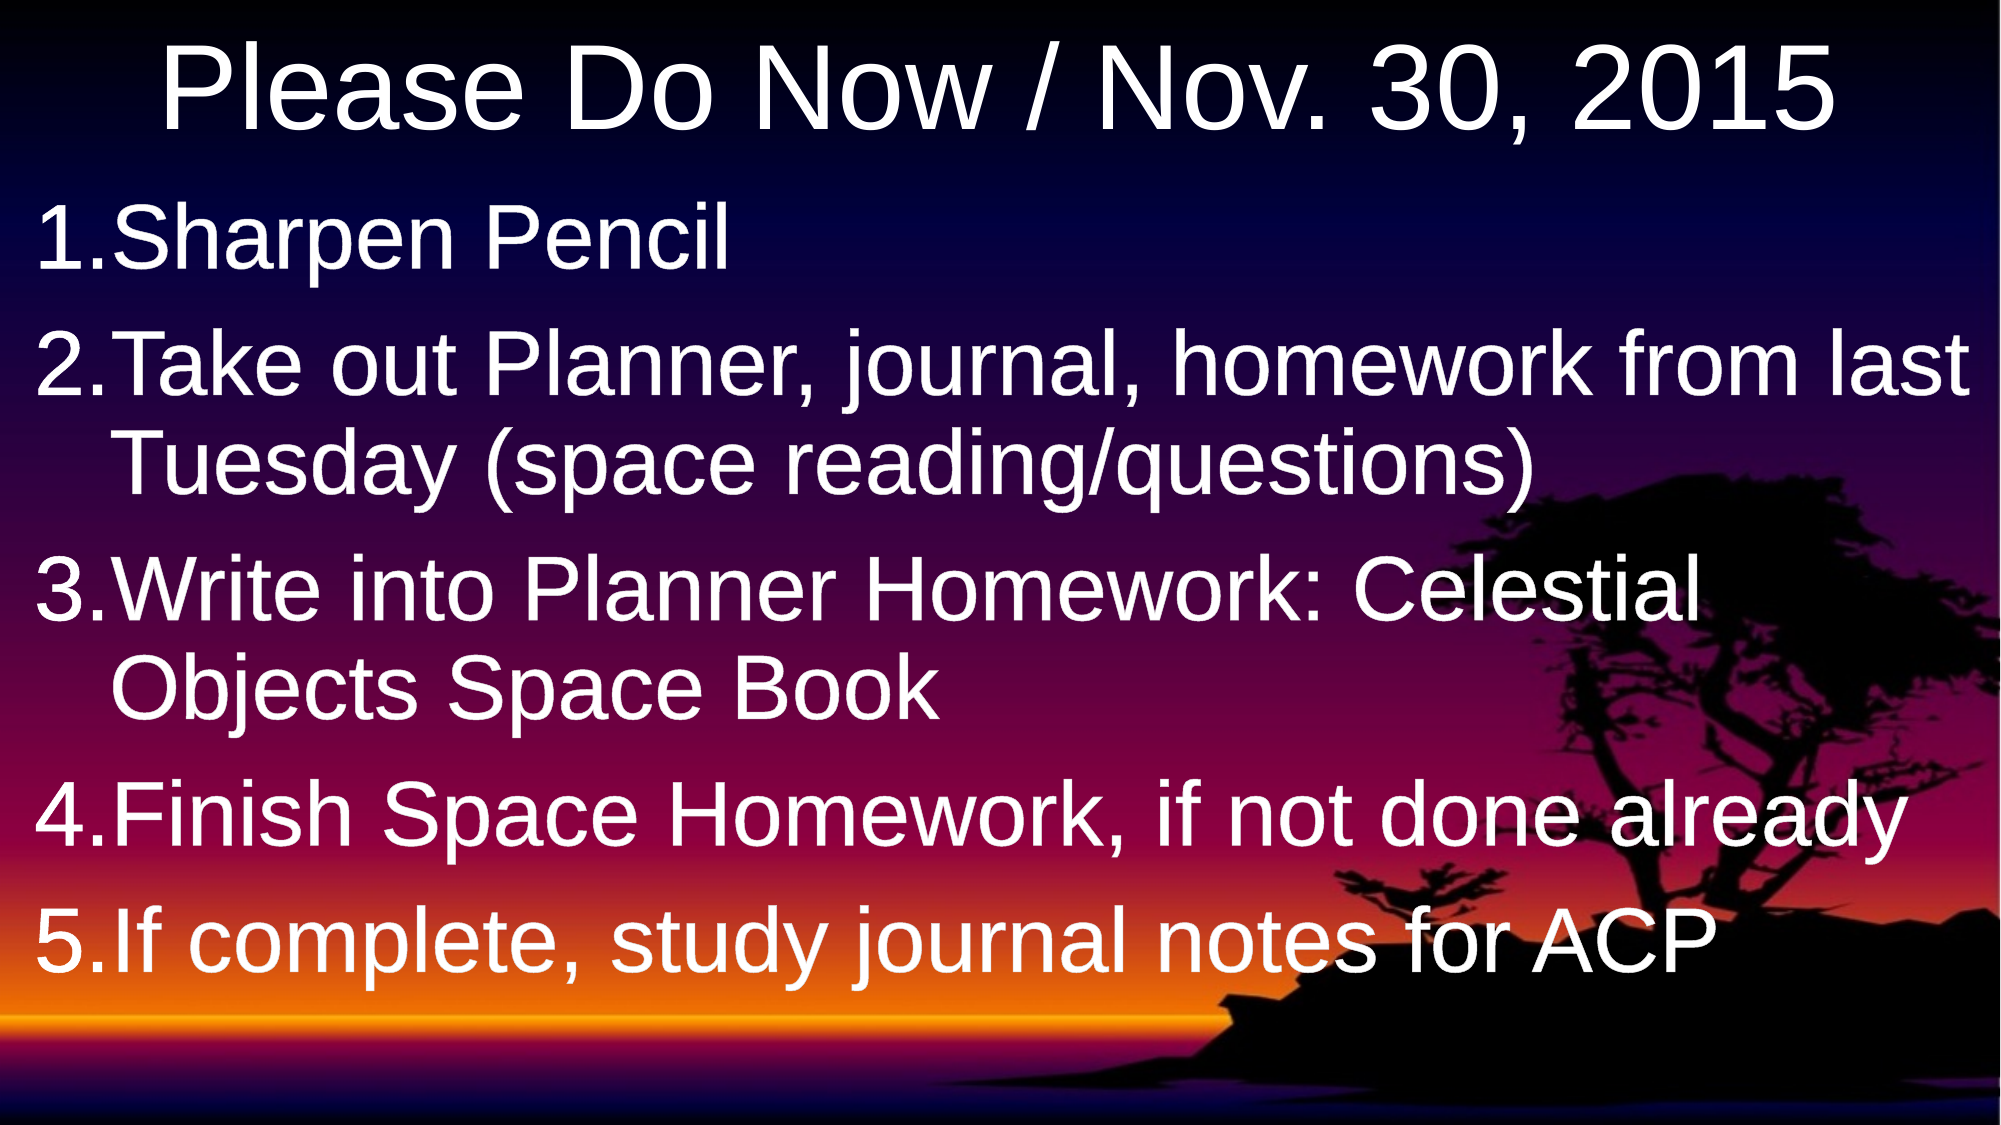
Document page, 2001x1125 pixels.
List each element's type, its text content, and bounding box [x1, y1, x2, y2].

subtitle Sharpen Pencil Take out Planner, journal, homework from last Tuesday (space reading/questions) Write into Planner Homework: Celestial Objects Space Book Finish Space Homework, if not done already If complete, study journal notes for ACP [19, 181, 2000, 1110]
title Please Do Now / Nov. 30, 2015 [0, 0, 2000, 161]
picture [0, 0, 2001, 1125]
